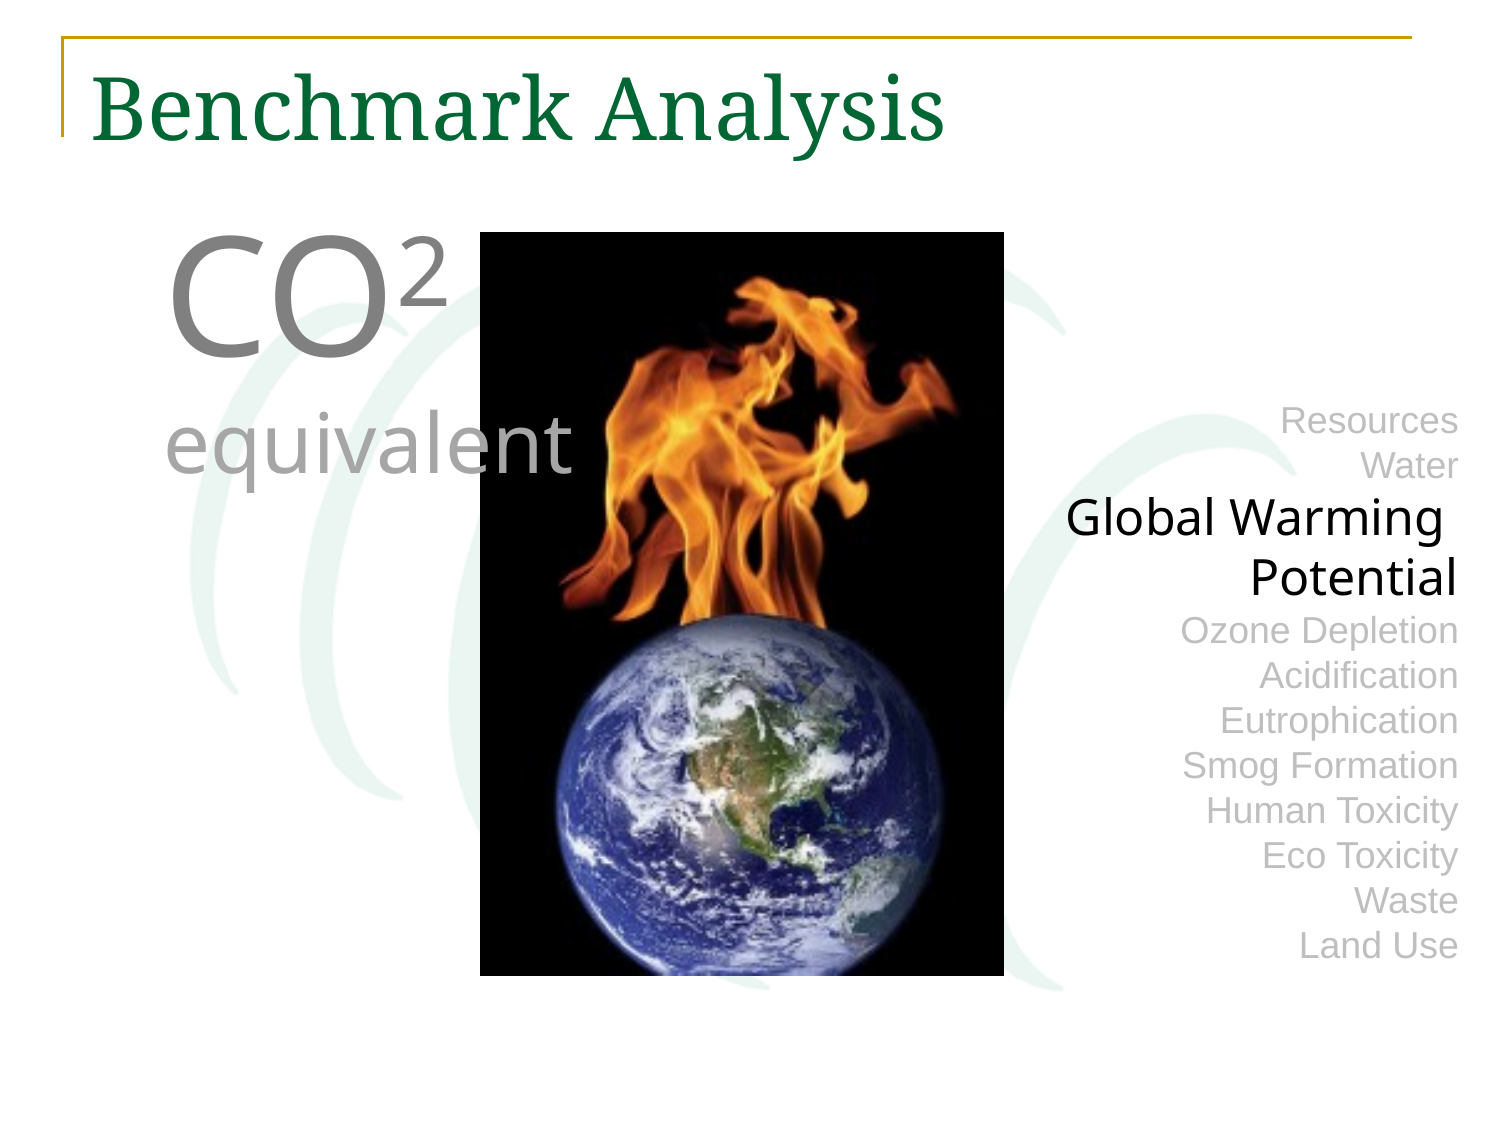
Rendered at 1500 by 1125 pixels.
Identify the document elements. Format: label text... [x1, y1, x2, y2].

text_box CO2 equivalent [149, 182, 590, 498]
title Benchmark Analysis [74, 45, 1426, 233]
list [475, 232, 1011, 976]
text_box Resources Water Global Warming Potential Ozone Depletion Acidification Eutrophication Smog Formation Human Toxicity Eco Toxicity Waste Land Use [1016, 388, 1474, 974]
